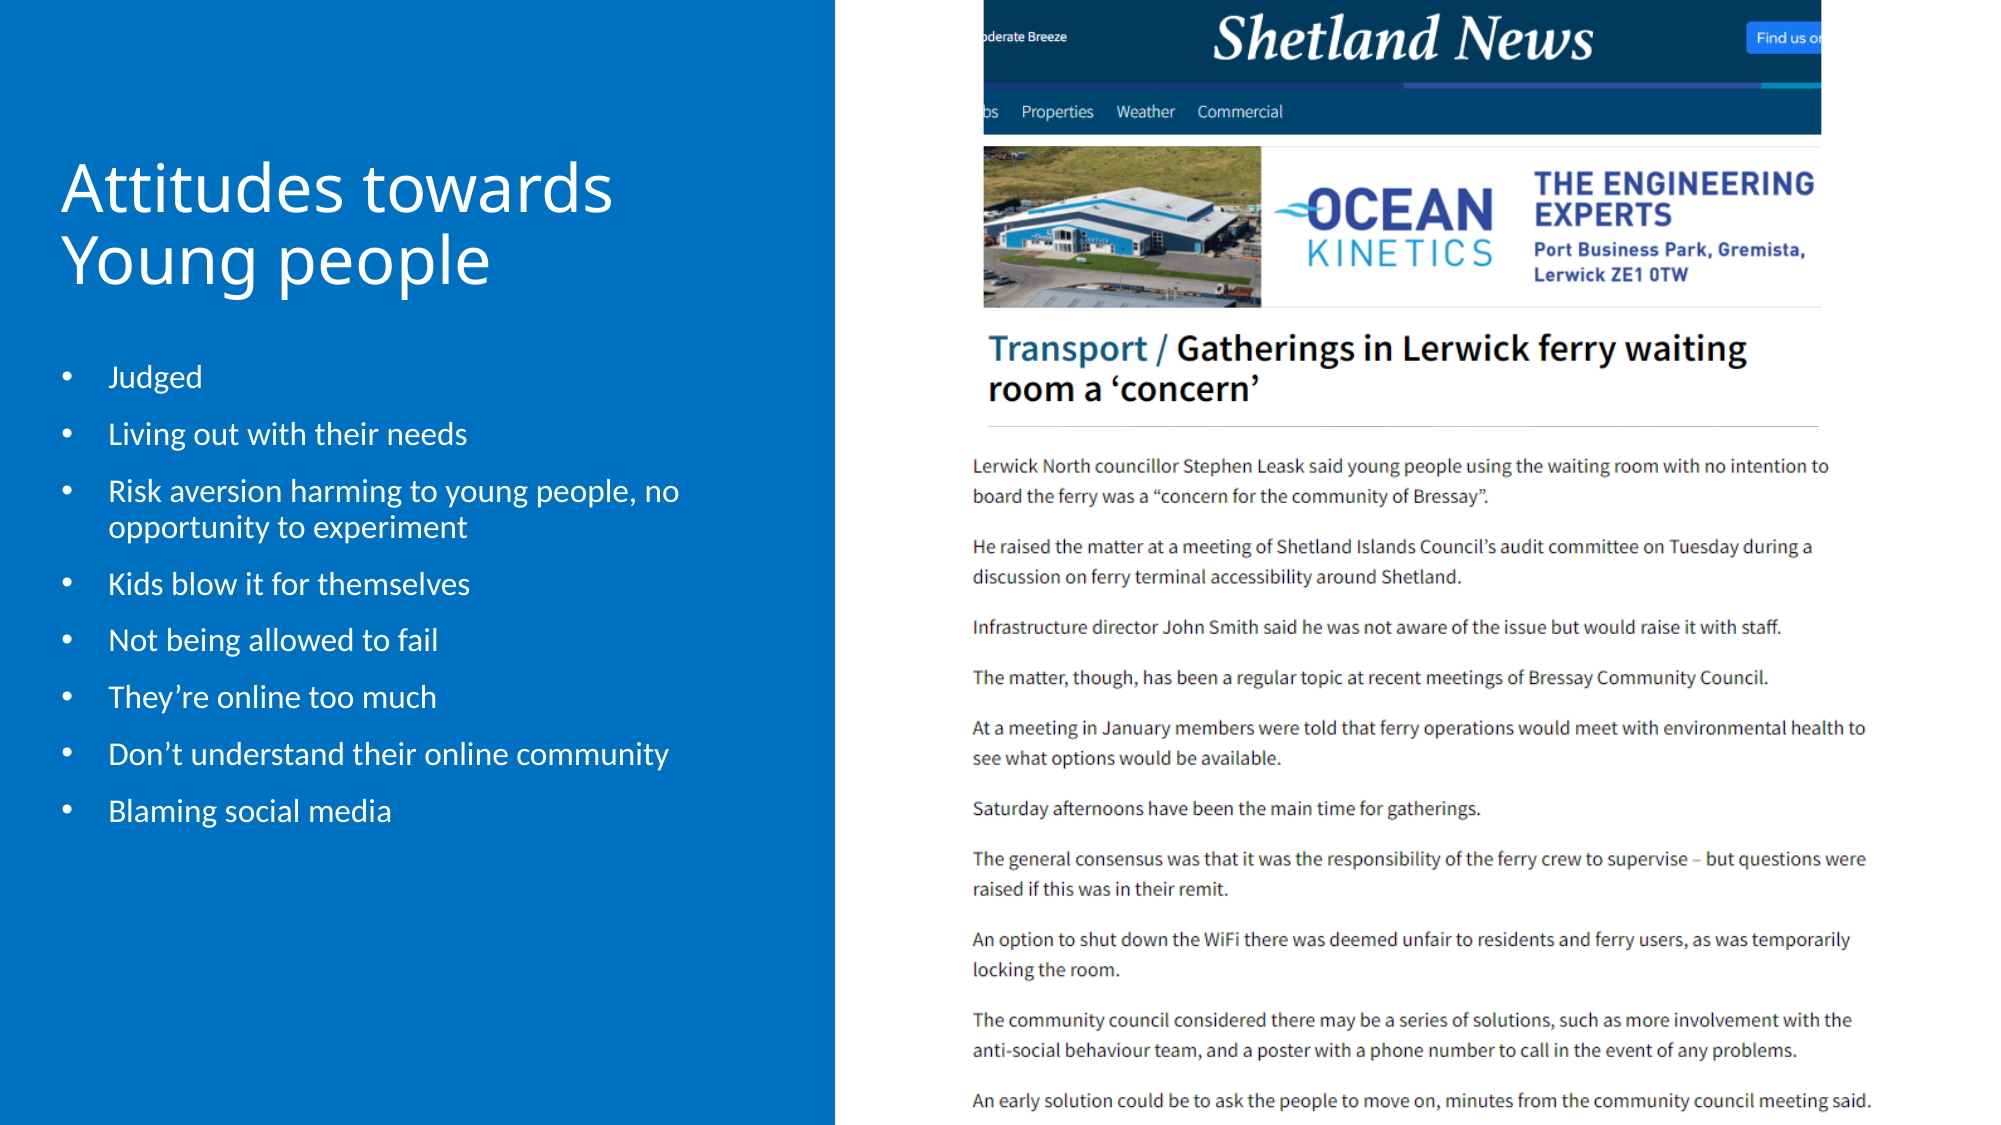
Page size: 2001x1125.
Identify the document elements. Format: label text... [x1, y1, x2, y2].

picture [983, 0, 1822, 427]
title Attitudes towards Young people [46, 81, 795, 307]
picture [964, 445, 1876, 1125]
list Judged Living out with their needs Risk aversion harming to young people, no opportunity to experiment Kids blow it for themselves Not being allowed to fail They’re online too much Don’t understand their online community Blaming social media [46, 352, 804, 1098]
